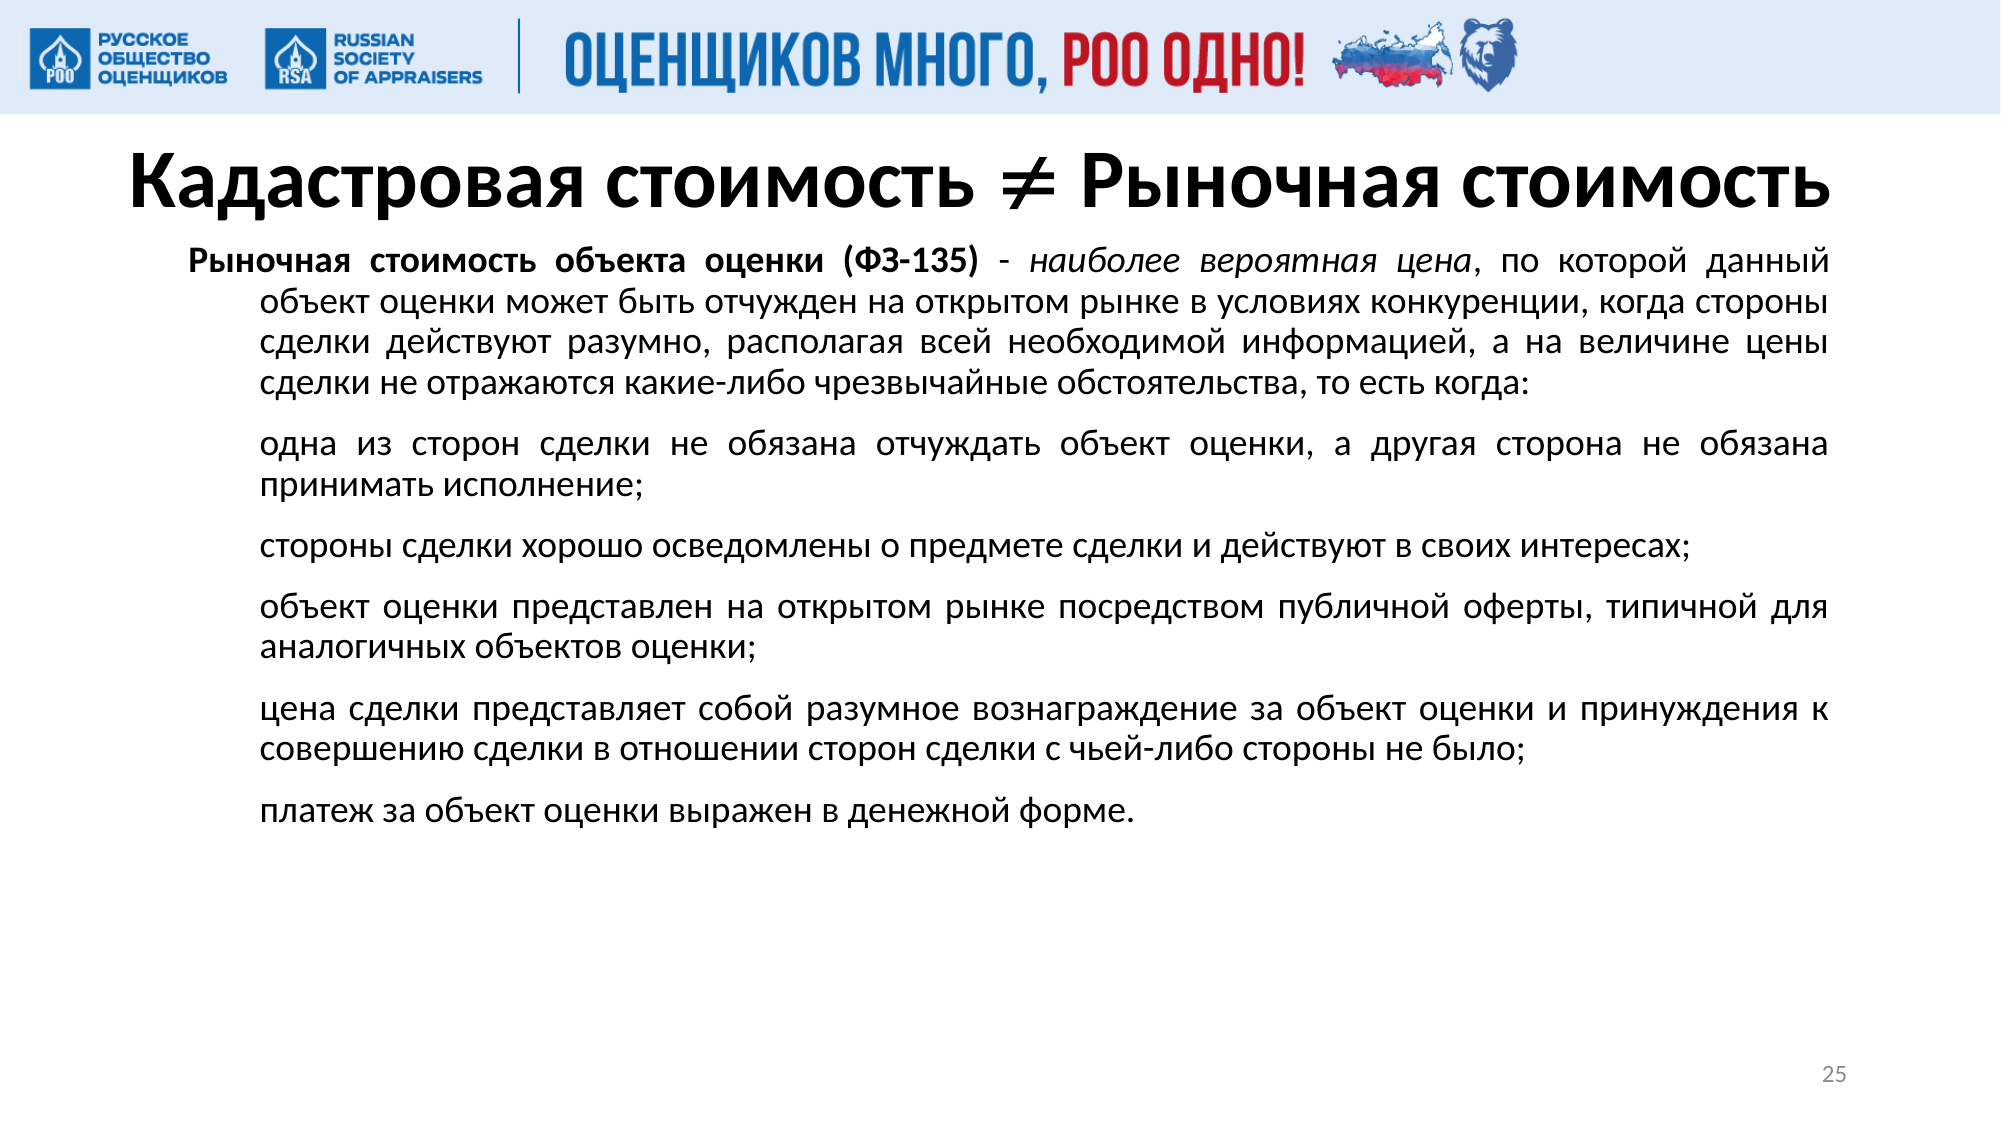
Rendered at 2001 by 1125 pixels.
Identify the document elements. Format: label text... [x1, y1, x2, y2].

picture [0, 0, 2001, 1125]
subtitle Рыночная стоимость объекта оценки (ФЗ-135) - наиболее вероятная цена, по которой данный объект оценки может быть отчужден на открытом рынке в условиях конкуренции, когда стороны сделки действуют разумно, располагая всей необходимой информацией, а на величине цены сделки не отражаются какие-либо чрезвычайные обстоятельства, то есть когда: одна из сторон сделки не обязана отчуждать объект оценки, а другая сторона не обязана принимать исполнение; стороны сделки хорошо осведомлены о предмете сделки и действуют в своих интересах; объект оценки представлен на открытом рынке посредством публичной оферты, типичной для аналогичных объектов оценки; цена сделки представляет собой разумное вознаграждение за объект оценки и принуждения к совершению сделки в отношении сторон сделки с чьей-либо стороны не было; платеж за объект оценки выражен в денежной форме. [171, 233, 1846, 863]
slide_number 25 [1412, 1042, 1863, 1103]
title Кадастровая стоимость  Рыночная стоимость [80, 103, 1882, 233]
